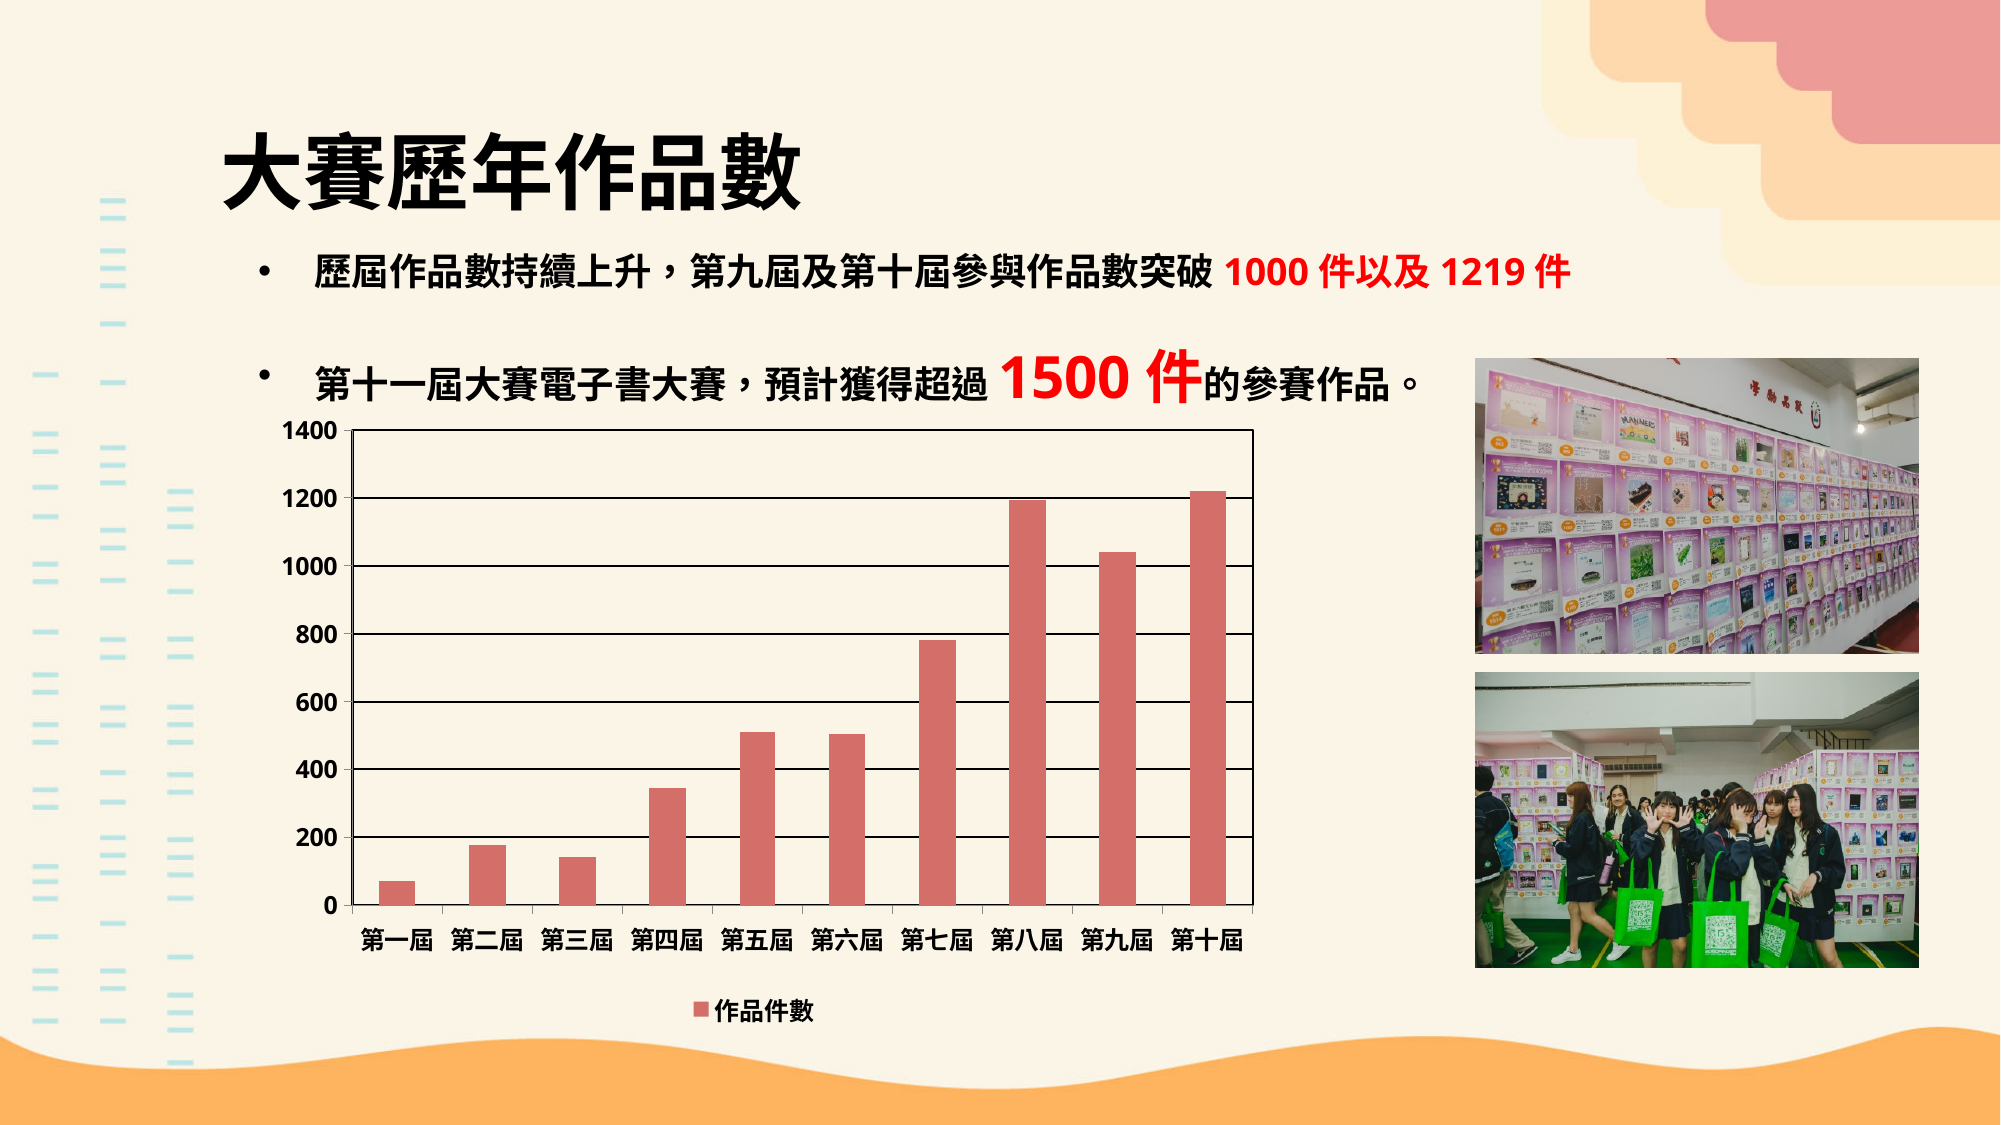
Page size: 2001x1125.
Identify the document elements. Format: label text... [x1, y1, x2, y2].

title 大賽歷年作品數 [205, 62, 1875, 308]
picture [0, 0, 2001, 1125]
text_box 歷屆作品數持續上升，第九屆及第十屆參與作品數突破1000件以及1219件 第十一屆大賽電子書大賽，預計獲得超過1500件的參賽作品。 [243, 308, 1697, 947]
chart [243, 398, 1266, 1034]
